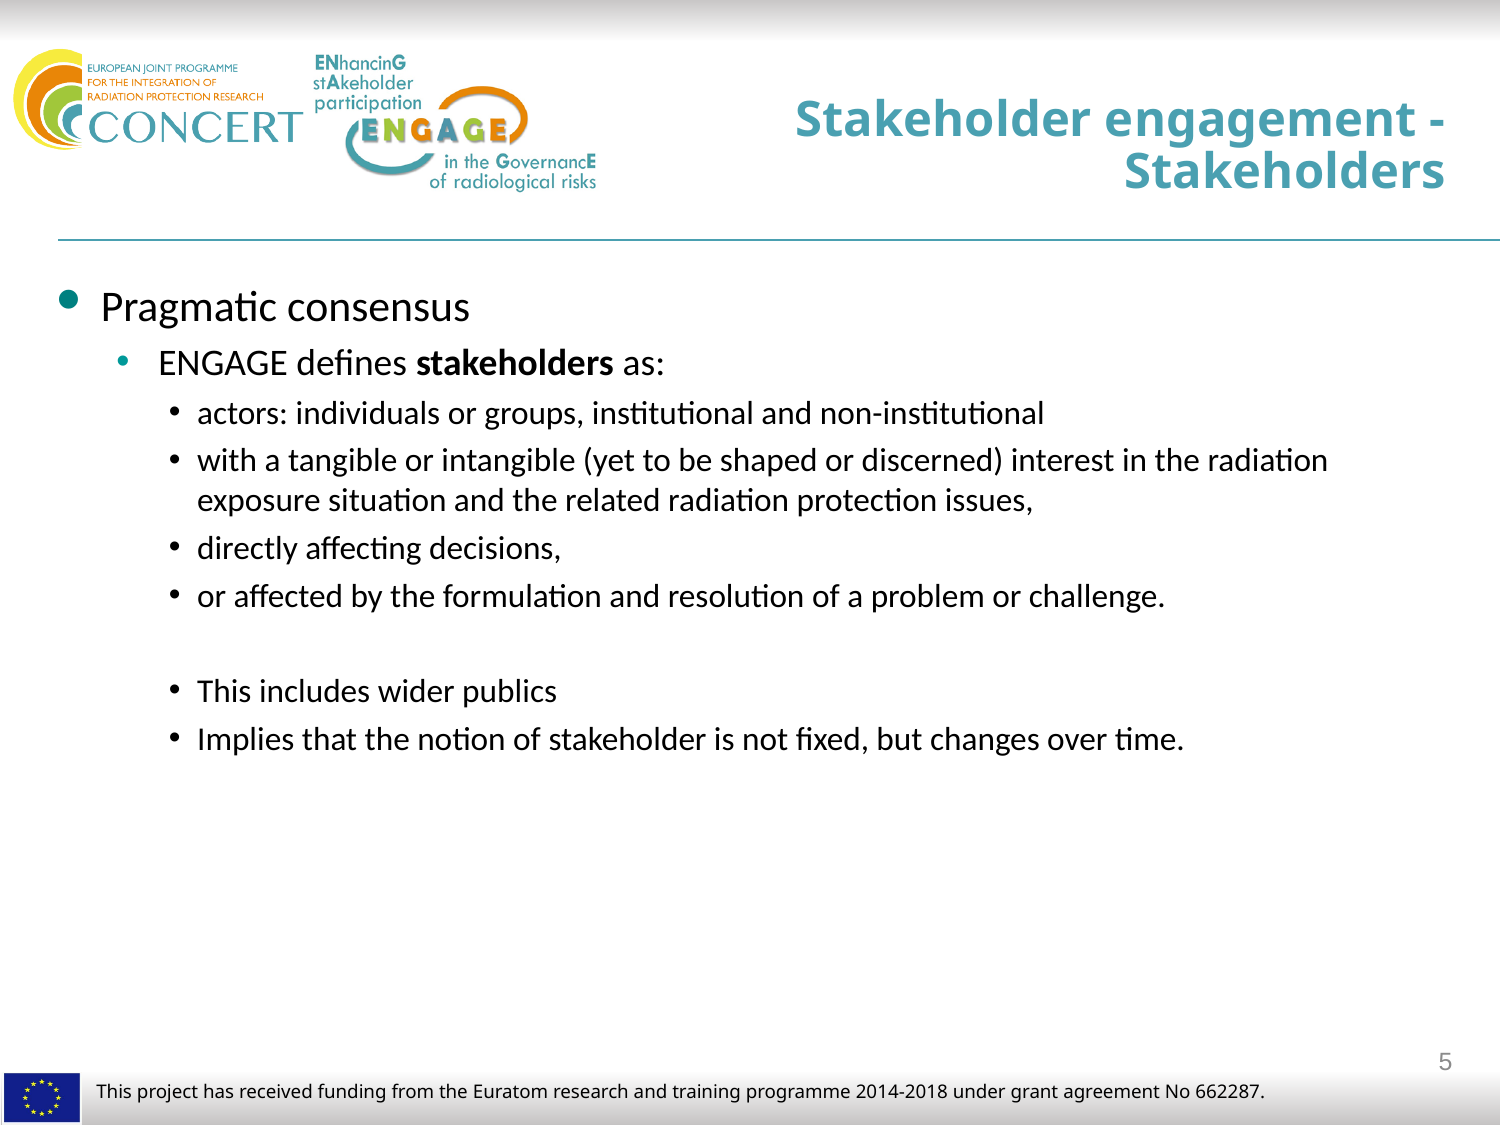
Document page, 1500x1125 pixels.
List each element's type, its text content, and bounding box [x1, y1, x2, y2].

title Stakeholder engagement - Stakeholders [659, 86, 1462, 208]
slide_number 5 [1262, 1029, 1468, 1090]
text_box Pragmatic consensus ENGAGE defines stakeholders as: actors: individuals or groups, institutional and non-institutional with a tangible or intangible (yet to be shaped or discerned) interest in the radiation exposure situation and the related radiation protection issues, directly affecting decisions, or affected by the formulation and resolution of a problem or challenge. This includes wider publics Implies that the notion of stakeholder is not fixed, but changes over time. [41, 270, 1462, 1052]
picture [2, 1072, 82, 1125]
picture [0, 41, 606, 203]
